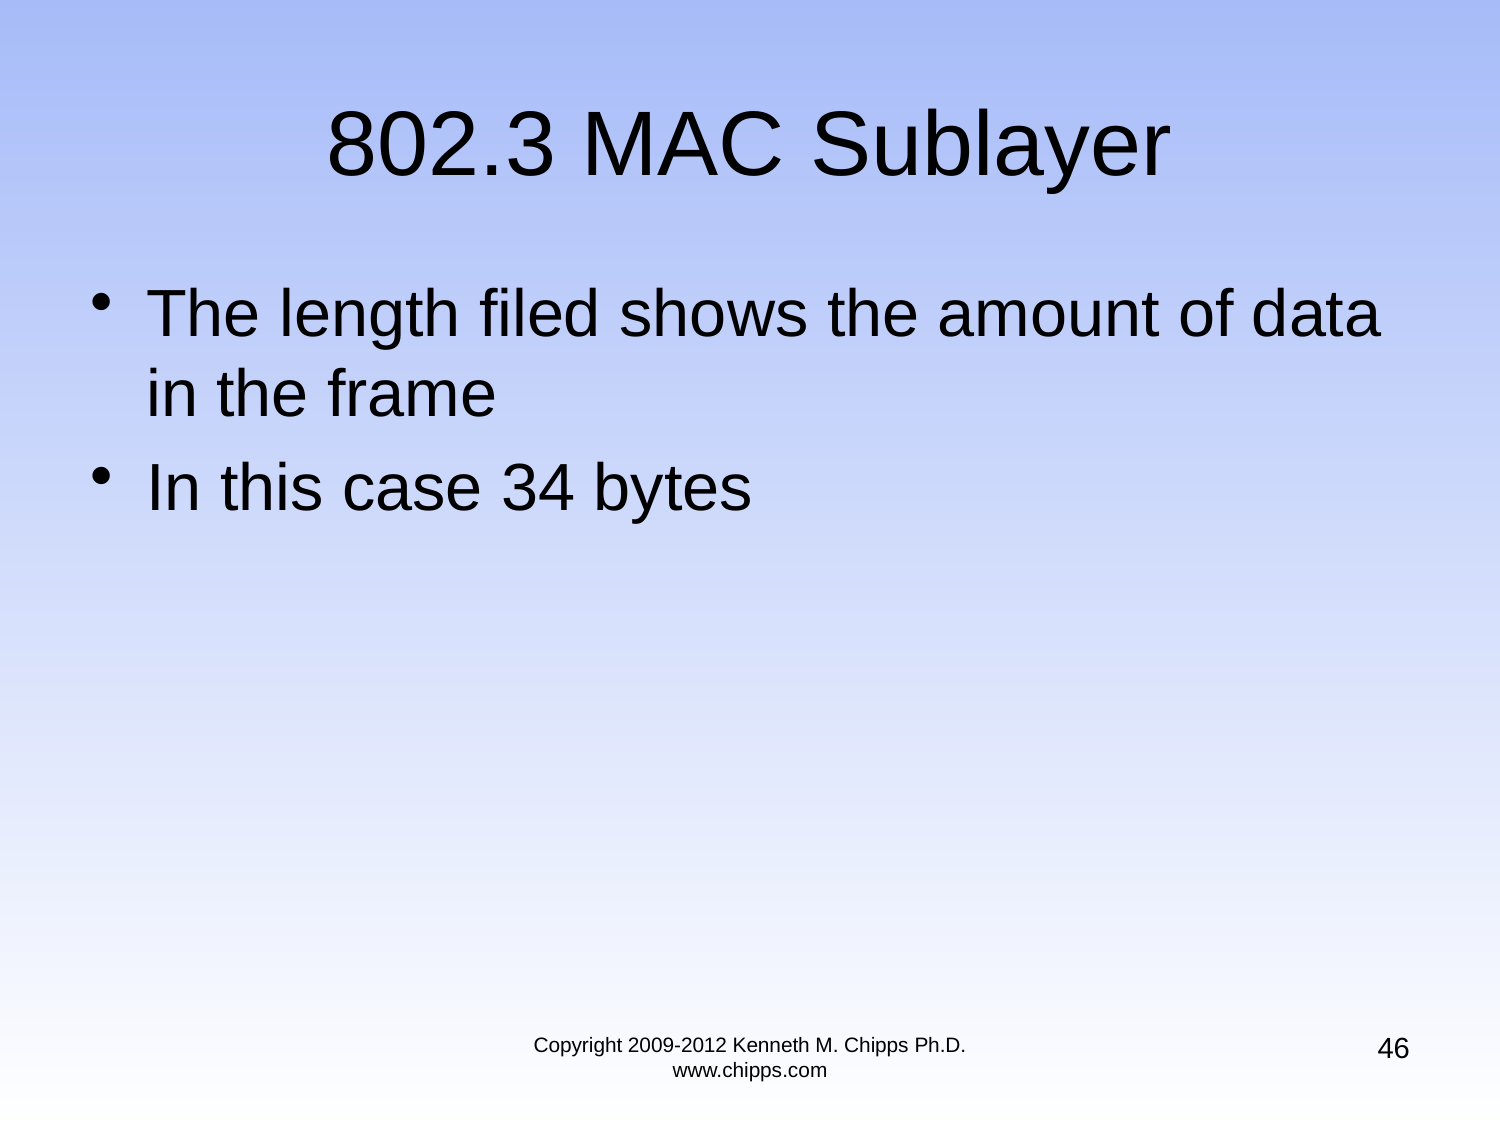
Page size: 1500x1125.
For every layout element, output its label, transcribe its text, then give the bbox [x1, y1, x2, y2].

footer Copyright 2009-2012 Kenneth M. Chipps Ph.D. www.chipps.com [449, 1024, 1051, 1103]
list The length filed shows the amount of data in the frame In this case 34 bytes [74, 262, 1426, 1006]
title 802.3 MAC Sublayer [74, 44, 1426, 233]
slide_number 46 [1074, 1021, 1426, 1101]
